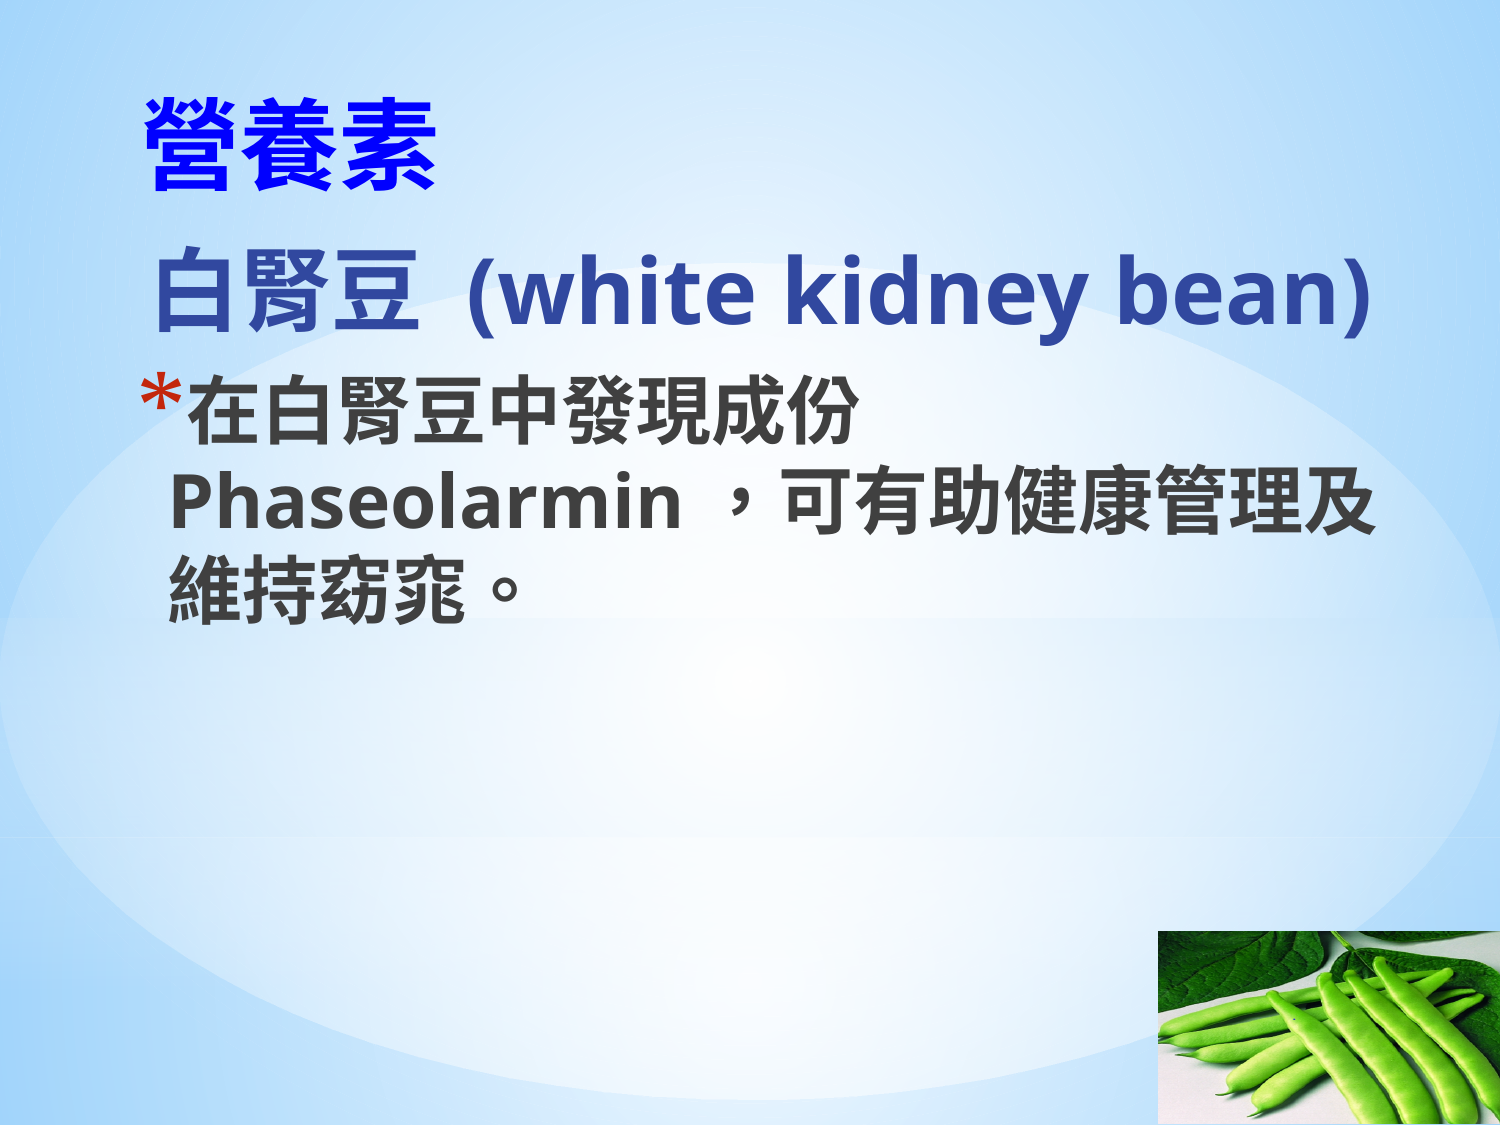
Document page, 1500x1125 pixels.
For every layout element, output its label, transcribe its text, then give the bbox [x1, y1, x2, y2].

text_box 營養素 [124, 74, 1175, 225]
text_box [37, 12, 1500, 200]
picture [1158, 931, 1500, 1124]
list 白腎豆 (white kidney bean) 在白腎豆中發現成份Phaseolarmin，可有助健康管理及維持窈窕。 [62, 224, 1412, 1075]
